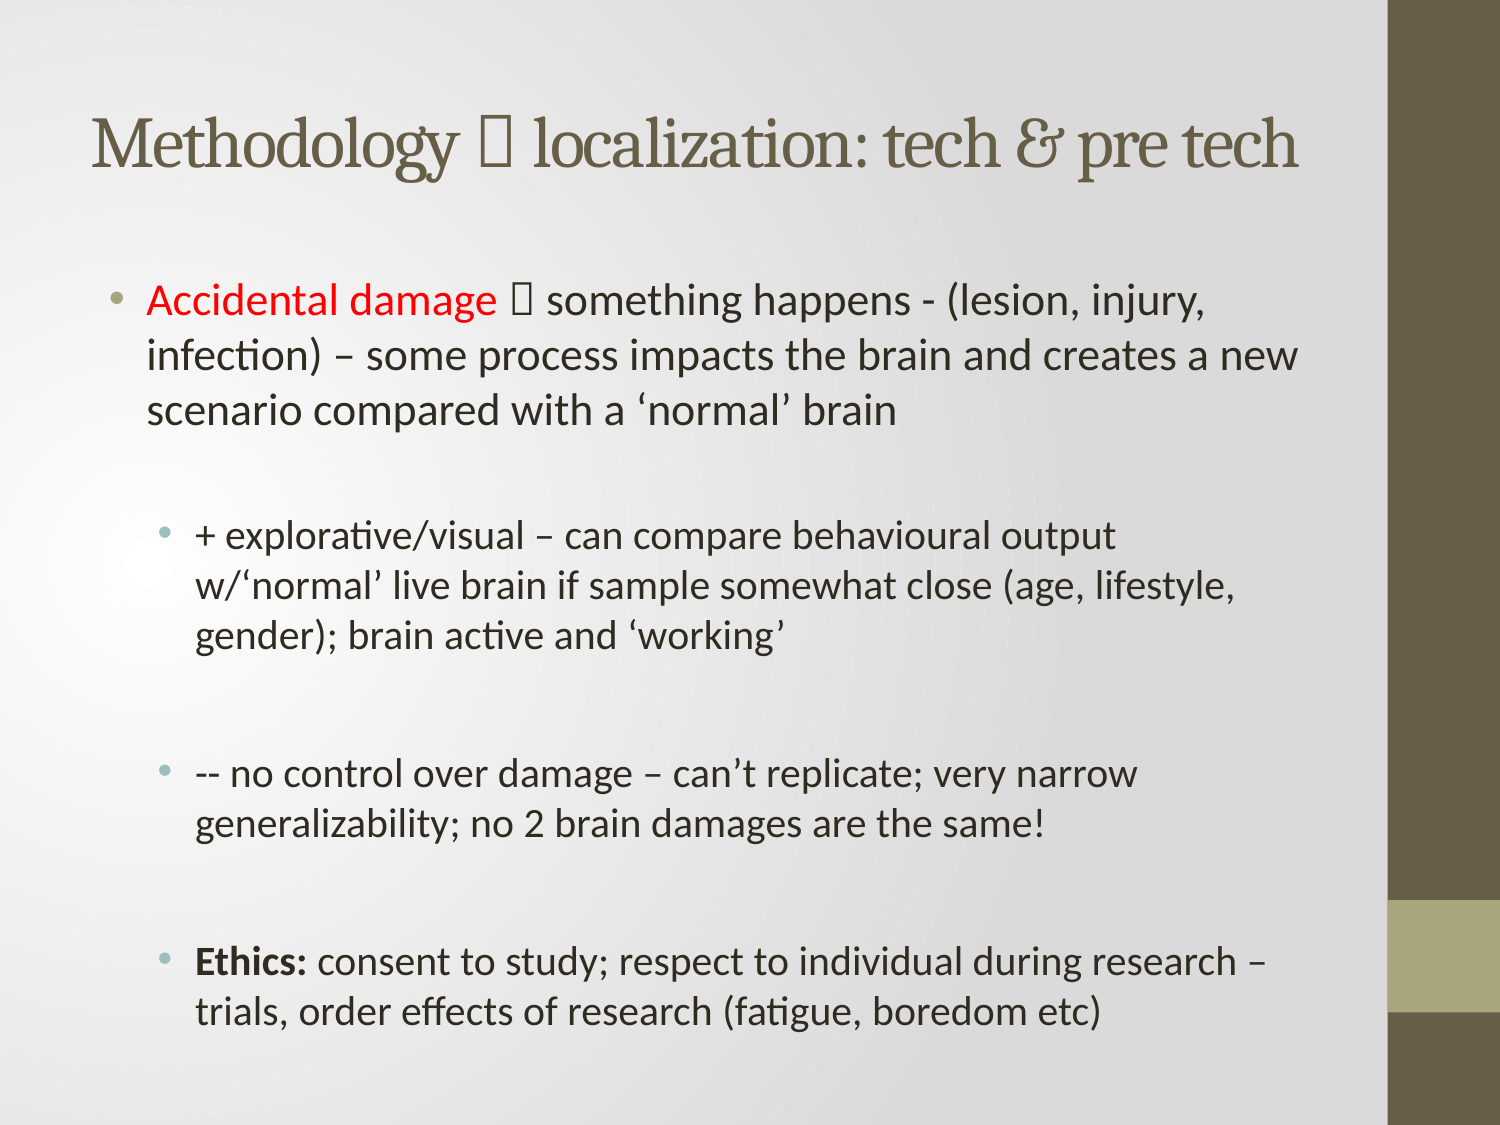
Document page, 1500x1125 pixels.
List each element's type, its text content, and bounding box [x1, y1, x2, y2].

title Methodology  localization: tech & pre tech [75, 45, 1325, 233]
list Accidental damage  something happens - (lesion, injury, infection) – some process impacts the brain and creates a new scenario compared with a ‘normal’ brain + explorative/visual – can compare behavioural output w/‘normal’ live brain if sample somewhat close (age, lifestyle, gender); brain active and ‘working’ -- no control over damage – can’t replicate; very narrow generalizability; no 2 brain damages are the same! Ethics: consent to study; respect to individual during research – trials, order effects of research (fatigue, boredom etc) [75, 262, 1325, 1050]
